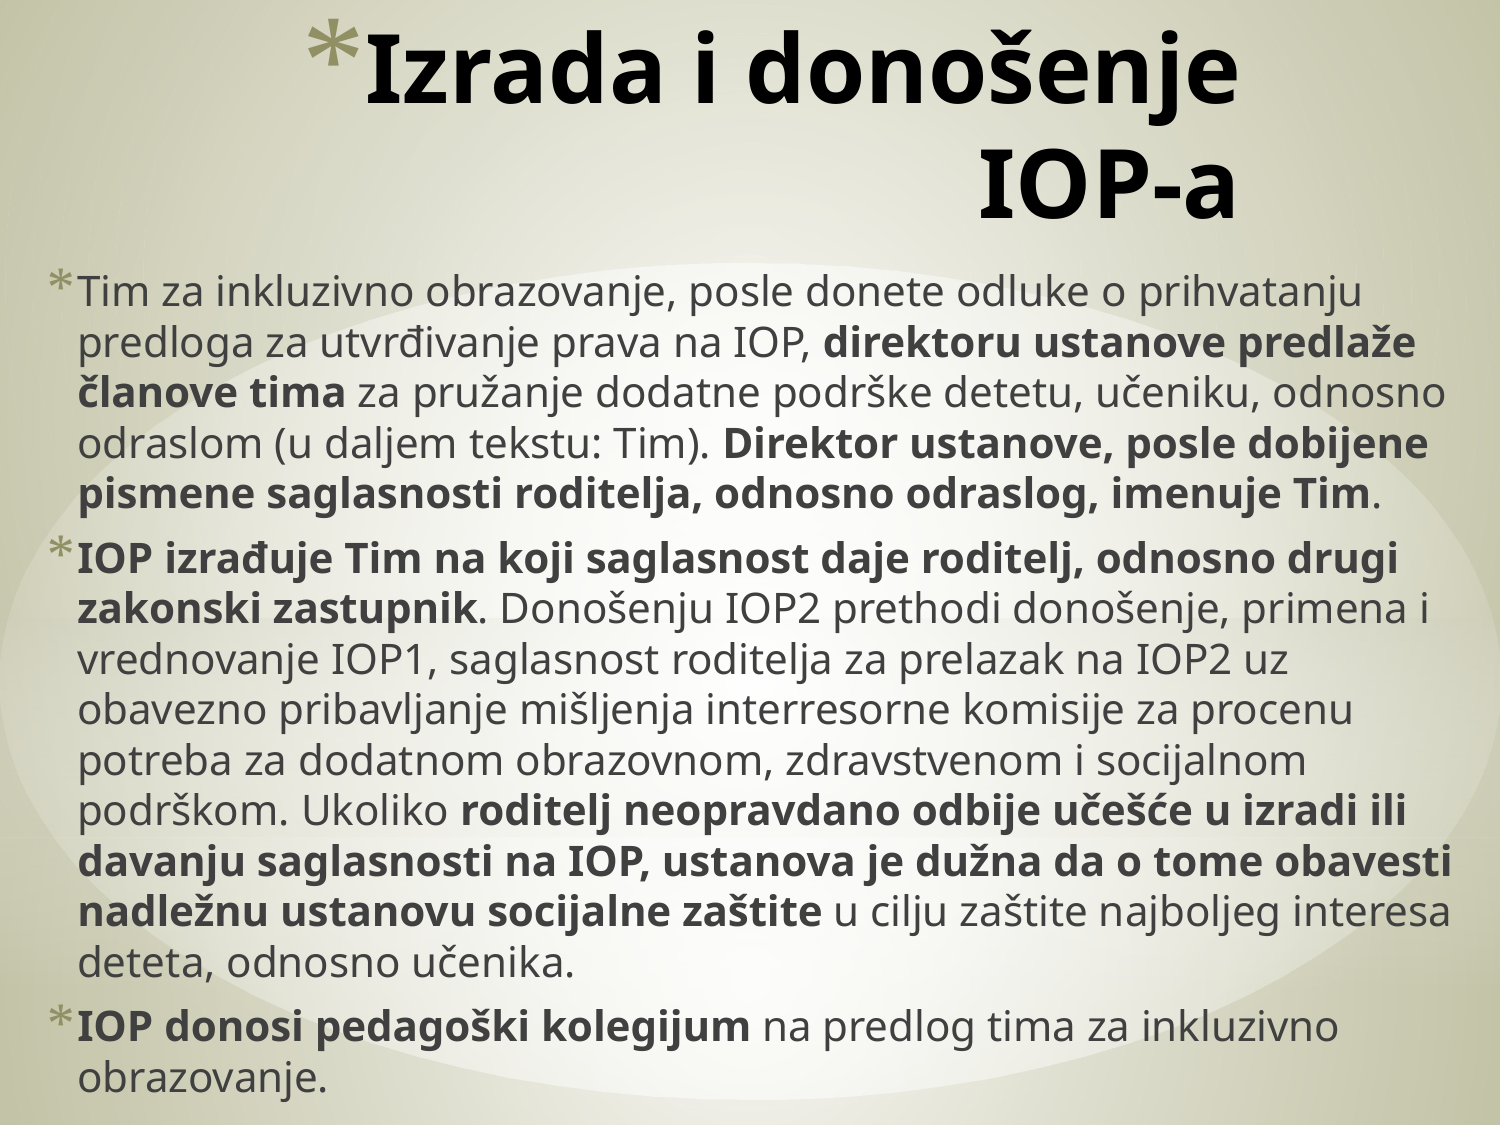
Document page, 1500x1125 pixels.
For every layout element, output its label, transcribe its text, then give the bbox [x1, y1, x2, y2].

title Izrada i donošenje IOP-a [187, 0, 1256, 188]
list Tim za inkluzivno obrazovanje, posle donete odluke o prihvatanju predloga za utvrđivanje prava na IOP, direktoru ustanove predlaže članove tima za pružanje dodatne podrške detetu, učeniku, odnosno odraslom (u daljem tekstu: Tim). Direktor ustanove, posle dobijene pismene saglasnosti roditelja, odnosno odraslog, imenuje Tim. IOP izrađuje Tim na koji saglasnost daje roditelj, odnosno drugi zakonski zastupnik. Donošenju IOP2 prethodi donošenje, primena i vrednovanje IOP1, saglasnost roditelja za prelazak na IOP2 uz obavezno pribavljanje mišljenja interresorne komisije za procenu potreba za dodatnom obrazovnom, zdravstvenom i socijalnom podrškom. Ukoliko roditelj neopravdano odbije učešće u izradi ili davanju saglasnosti na IOP, ustanova je dužna da o tome obavesti nadležnu ustanovu socijalne zaštite u cilju zaštite najboljeg interesa deteta, odnosno učenika. IOP donosi pedagoški kolegijum na predlog tima za inkluzivno obrazovanje. [24, 257, 1488, 1120]
